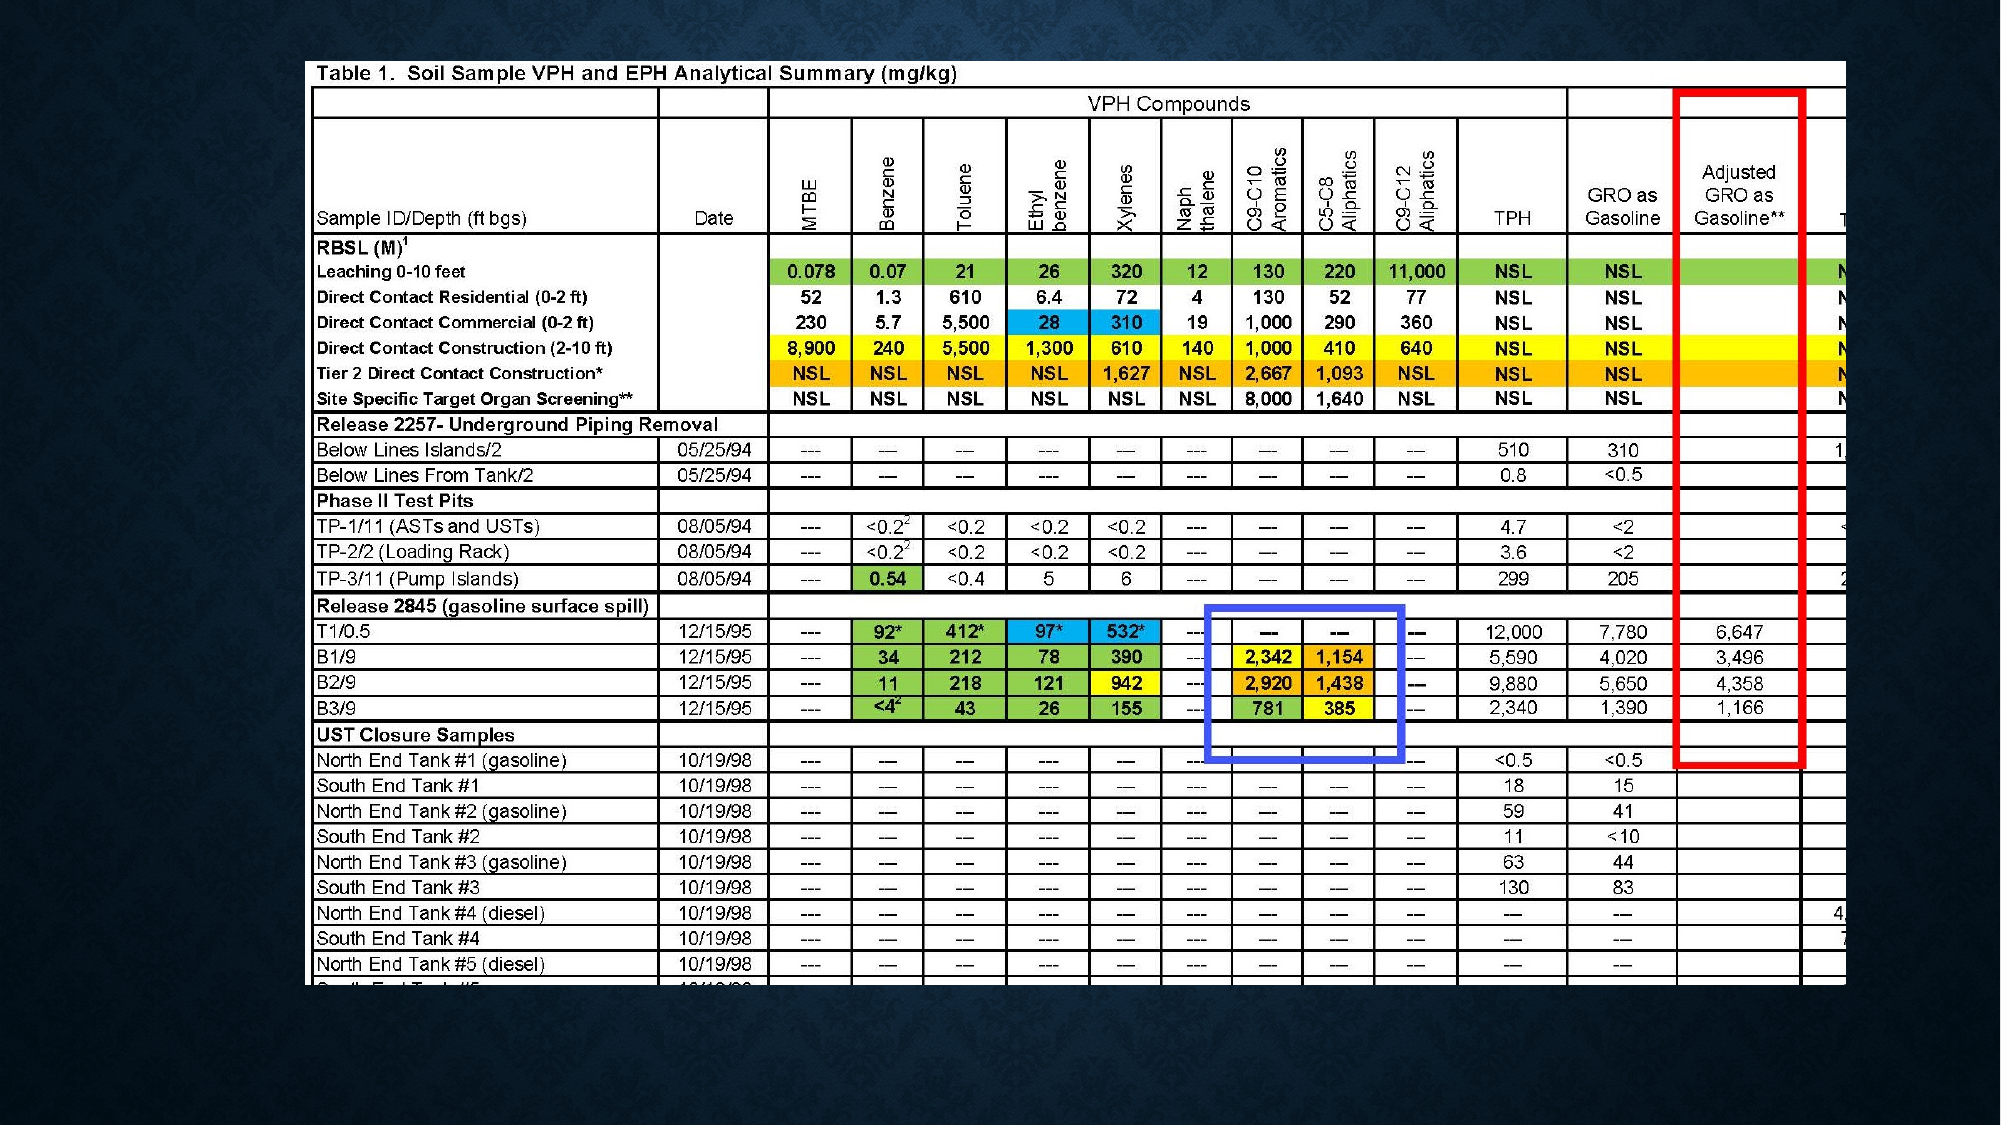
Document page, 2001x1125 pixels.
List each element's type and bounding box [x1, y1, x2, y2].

picture [304, 60, 1847, 985]
